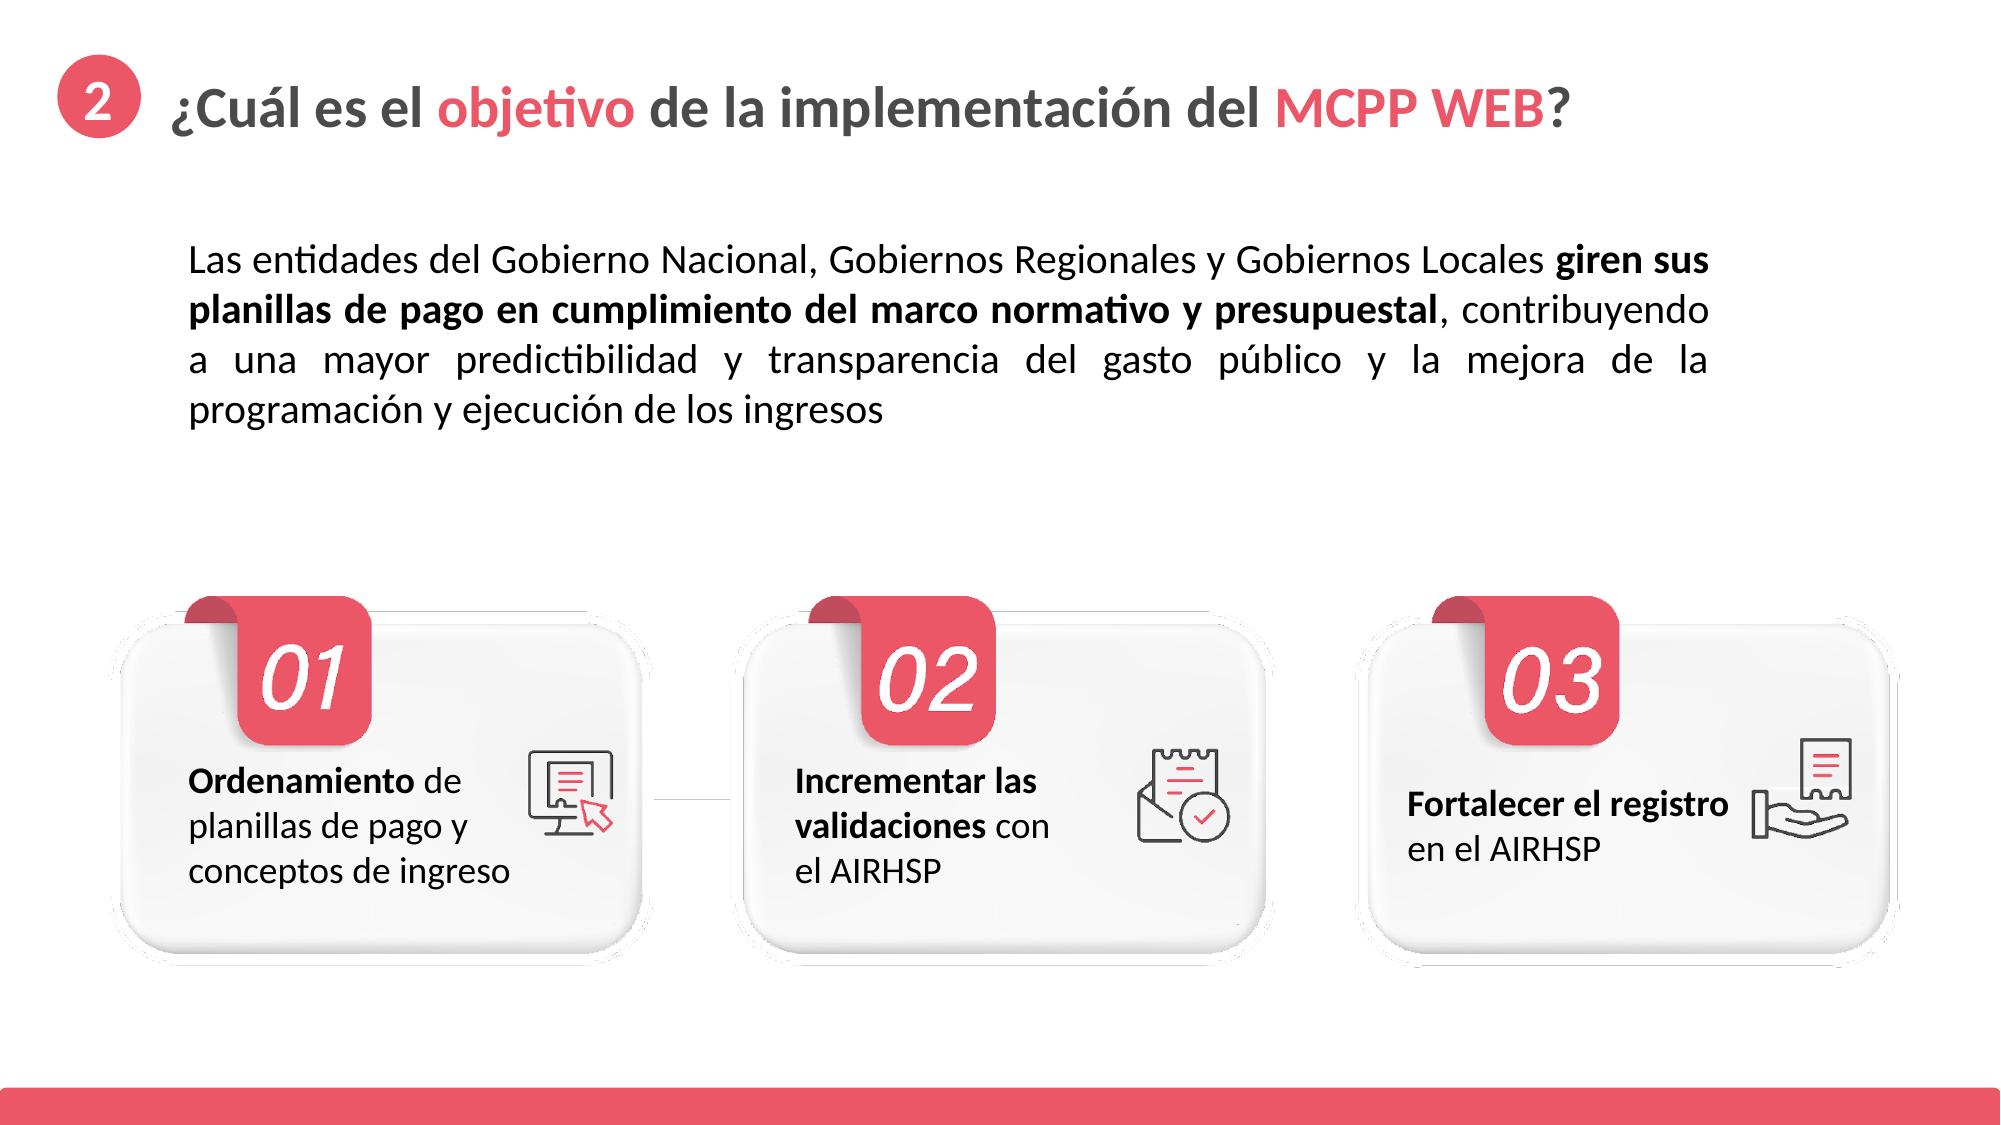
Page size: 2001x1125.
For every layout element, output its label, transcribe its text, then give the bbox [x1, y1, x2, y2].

picture [108, 596, 1901, 968]
text_box [0, 1088, 2000, 1125]
text_box Las entidades del Gobierno Nacional, Gobiernos Regionales y Gobiernos Locales giren sus planillas de pago en cumplimiento del marco normativo y presupuestal, contribuyendo a una mayor predictibilidad y transparencia del gasto público y la mejora de la programación y ejecución de los ingresos [173, 224, 1725, 440]
text_box ¿Cuál es el objetivo de la implementación del MCPP WEB? [149, 38, 2000, 156]
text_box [58, 54, 150, 141]
